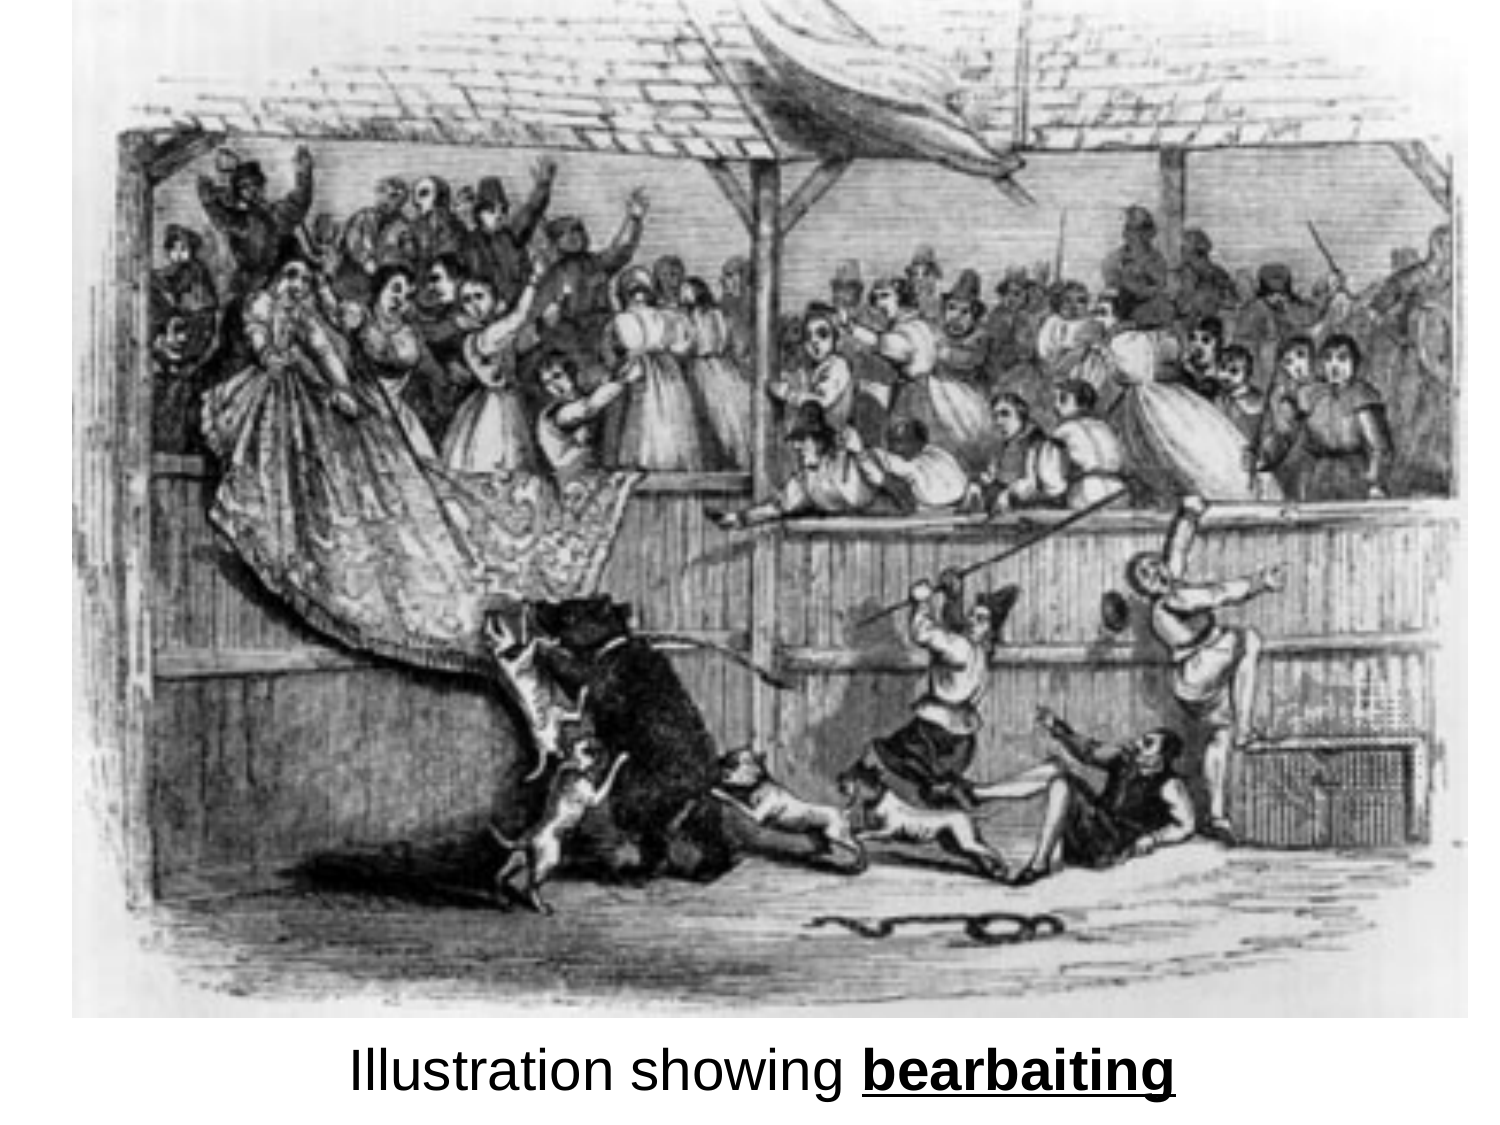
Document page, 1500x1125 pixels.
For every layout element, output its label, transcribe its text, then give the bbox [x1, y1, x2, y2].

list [56, 0, 1468, 1026]
text_box Illustration showing bearbaiting [333, 1033, 1192, 1110]
